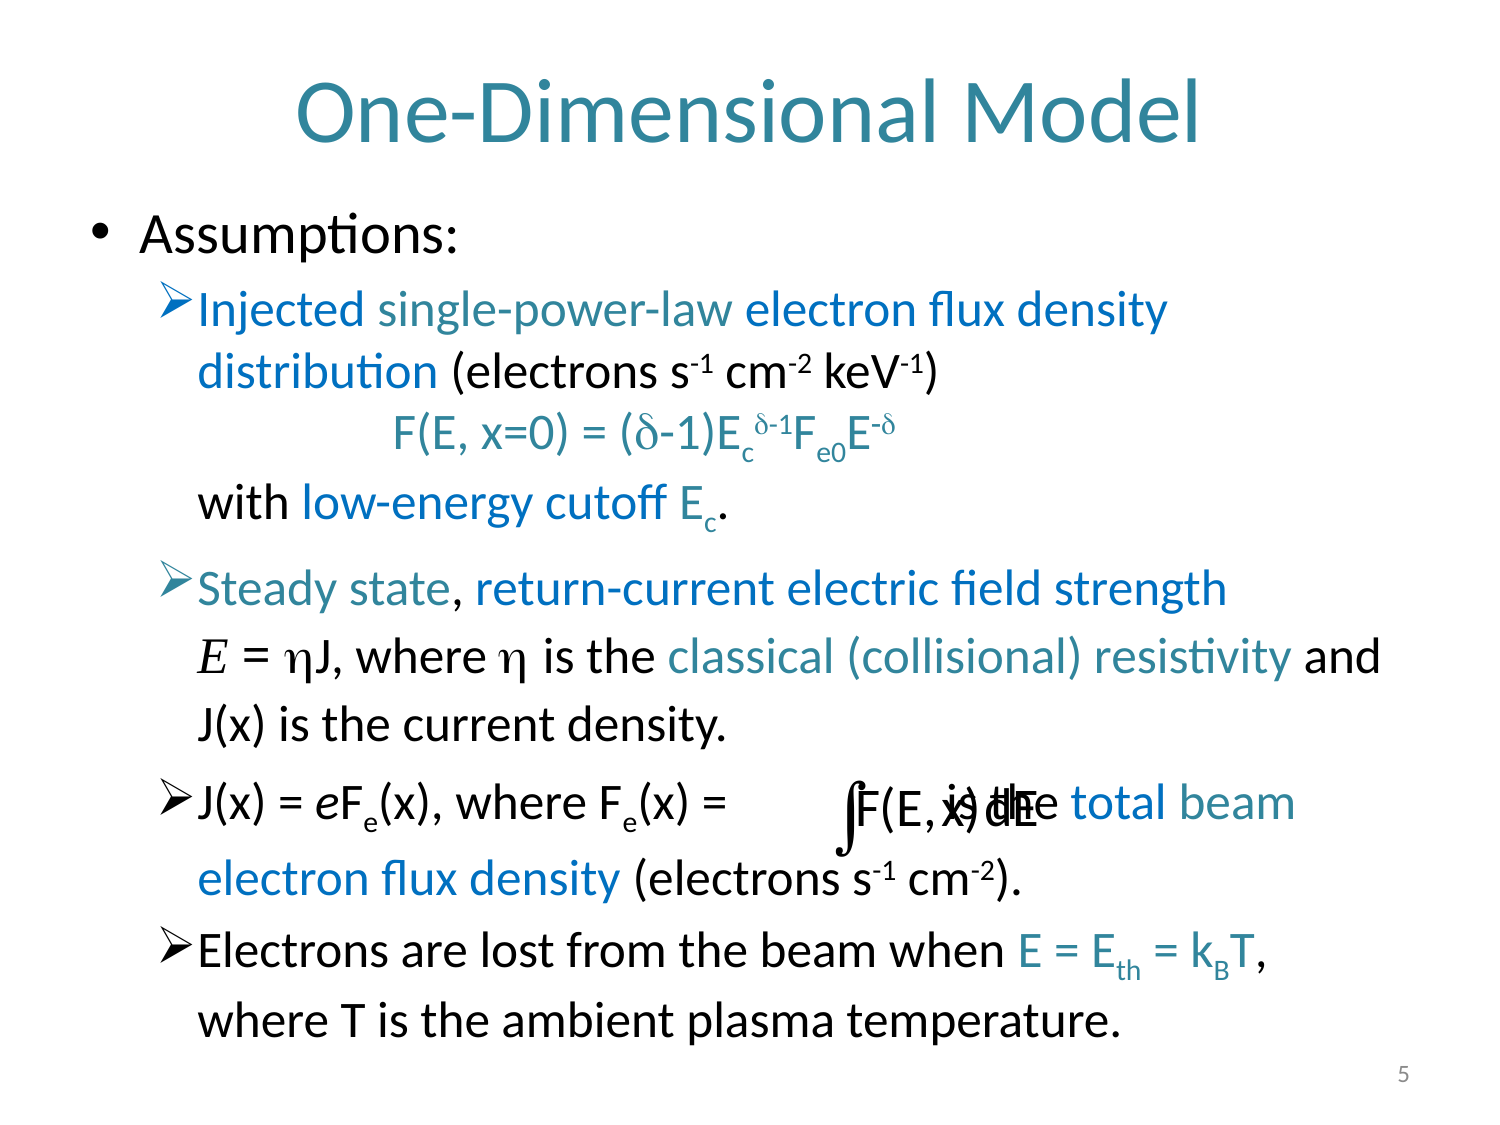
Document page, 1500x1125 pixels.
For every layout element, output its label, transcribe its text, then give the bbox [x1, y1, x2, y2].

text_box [817, 762, 1051, 863]
slide_number 5 [1074, 1042, 1425, 1103]
list Assumptions: Injected single-power-law electron flux density distribution (electrons s-1 cm-2 keV-1) F(E, x=0) = (-1)Ec-1Fe0E with low-energy cutoff Ec. Steady state, return-current electric field strength E = J, where  is the classical (collisional) resistivity and J(x) is the current density. J(x) = eFe(x), where Fe(x) = is the total beam electron flux density (electrons s-1 cm-2). Electrons are lost from the beam when E = Eth = kBT, where T is the ambient plasma temperature. [75, 187, 1425, 1063]
title One-Dimensional Model [75, 12, 1425, 187]
